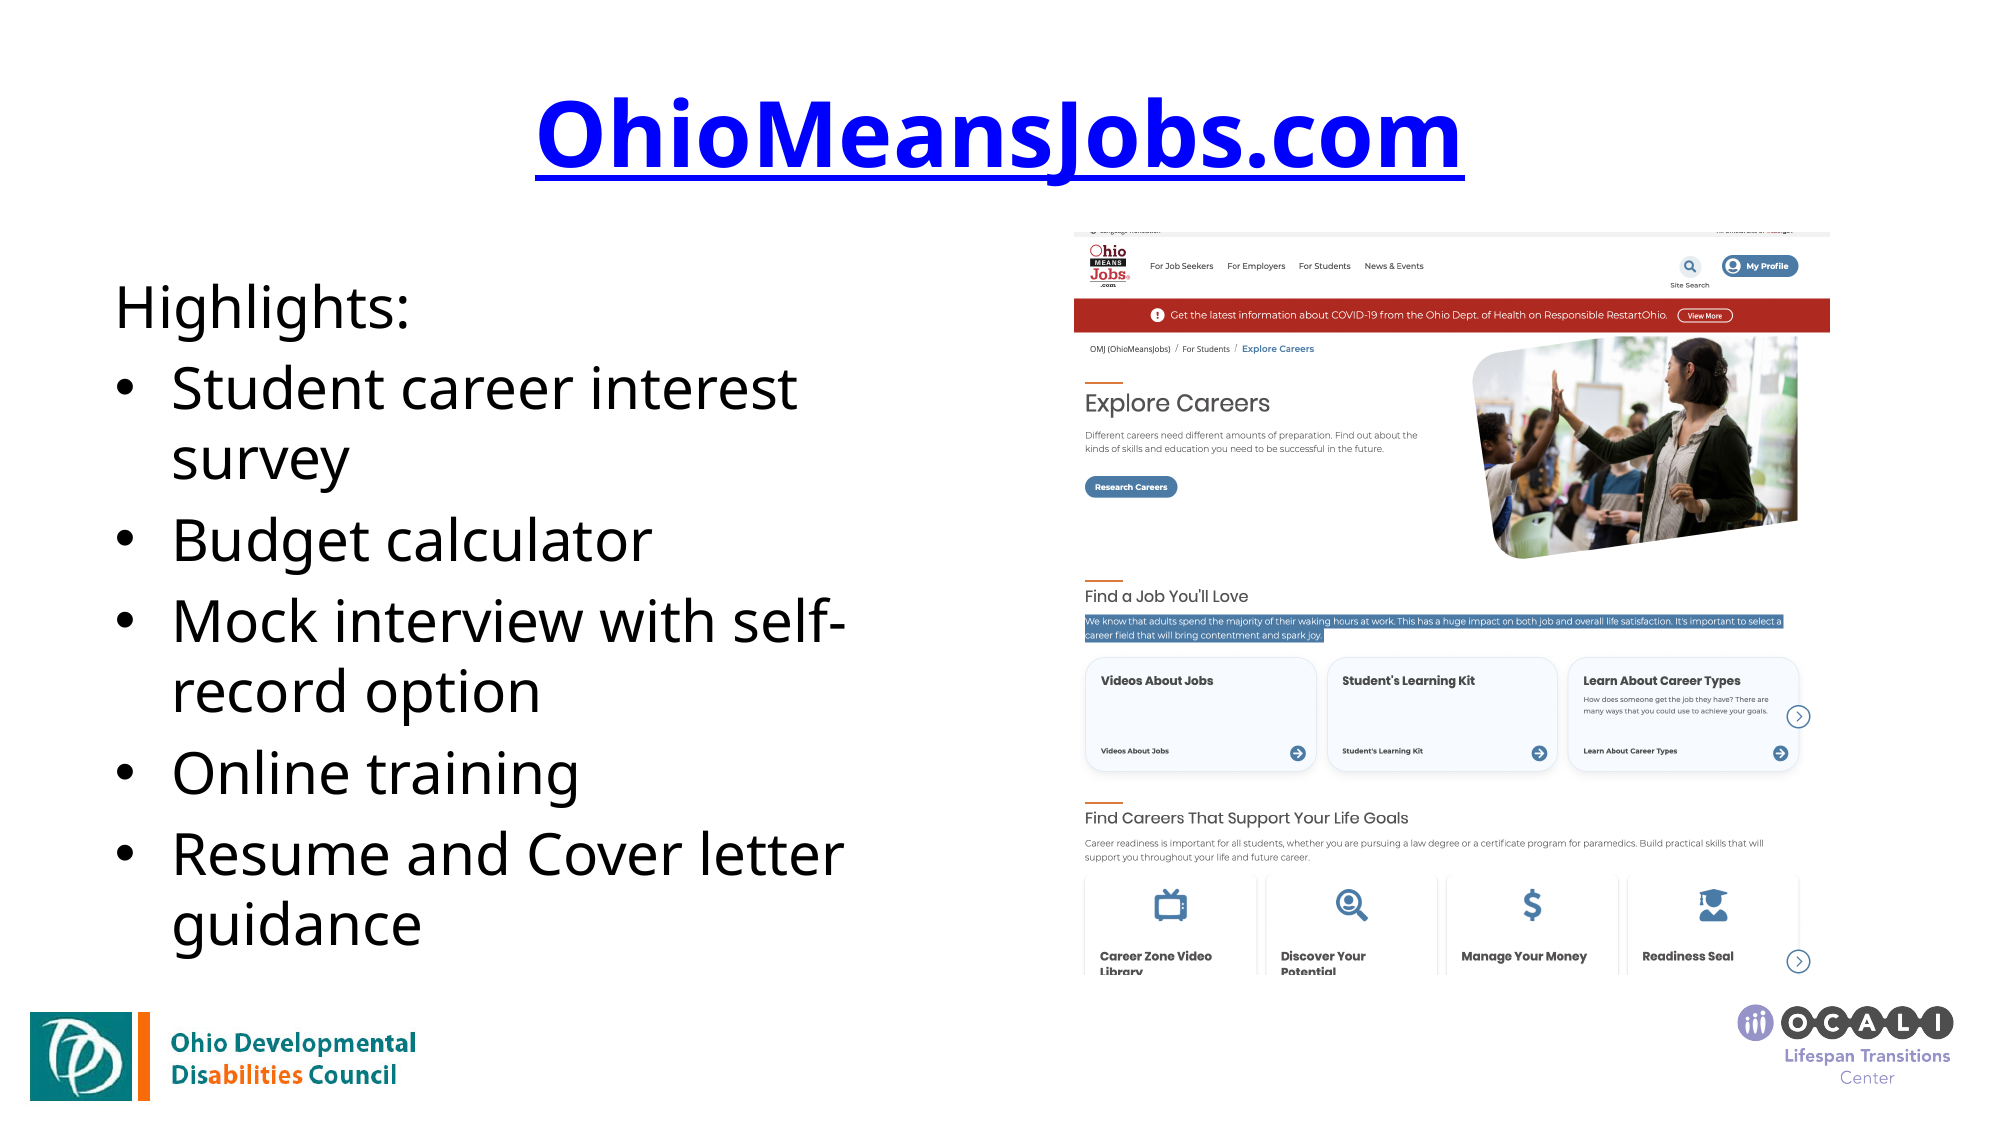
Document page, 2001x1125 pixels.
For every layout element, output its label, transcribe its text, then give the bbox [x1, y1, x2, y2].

title OhioMeansJobs.com [99, 45, 1900, 233]
picture [1733, 1000, 1959, 1088]
picture [17, 1012, 461, 1110]
list Highlights: Student career interest survey Budget calculator Mock interview with self-record option Online training Resume and Cover letter guidance [99, 262, 984, 1005]
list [1074, 232, 1830, 976]
